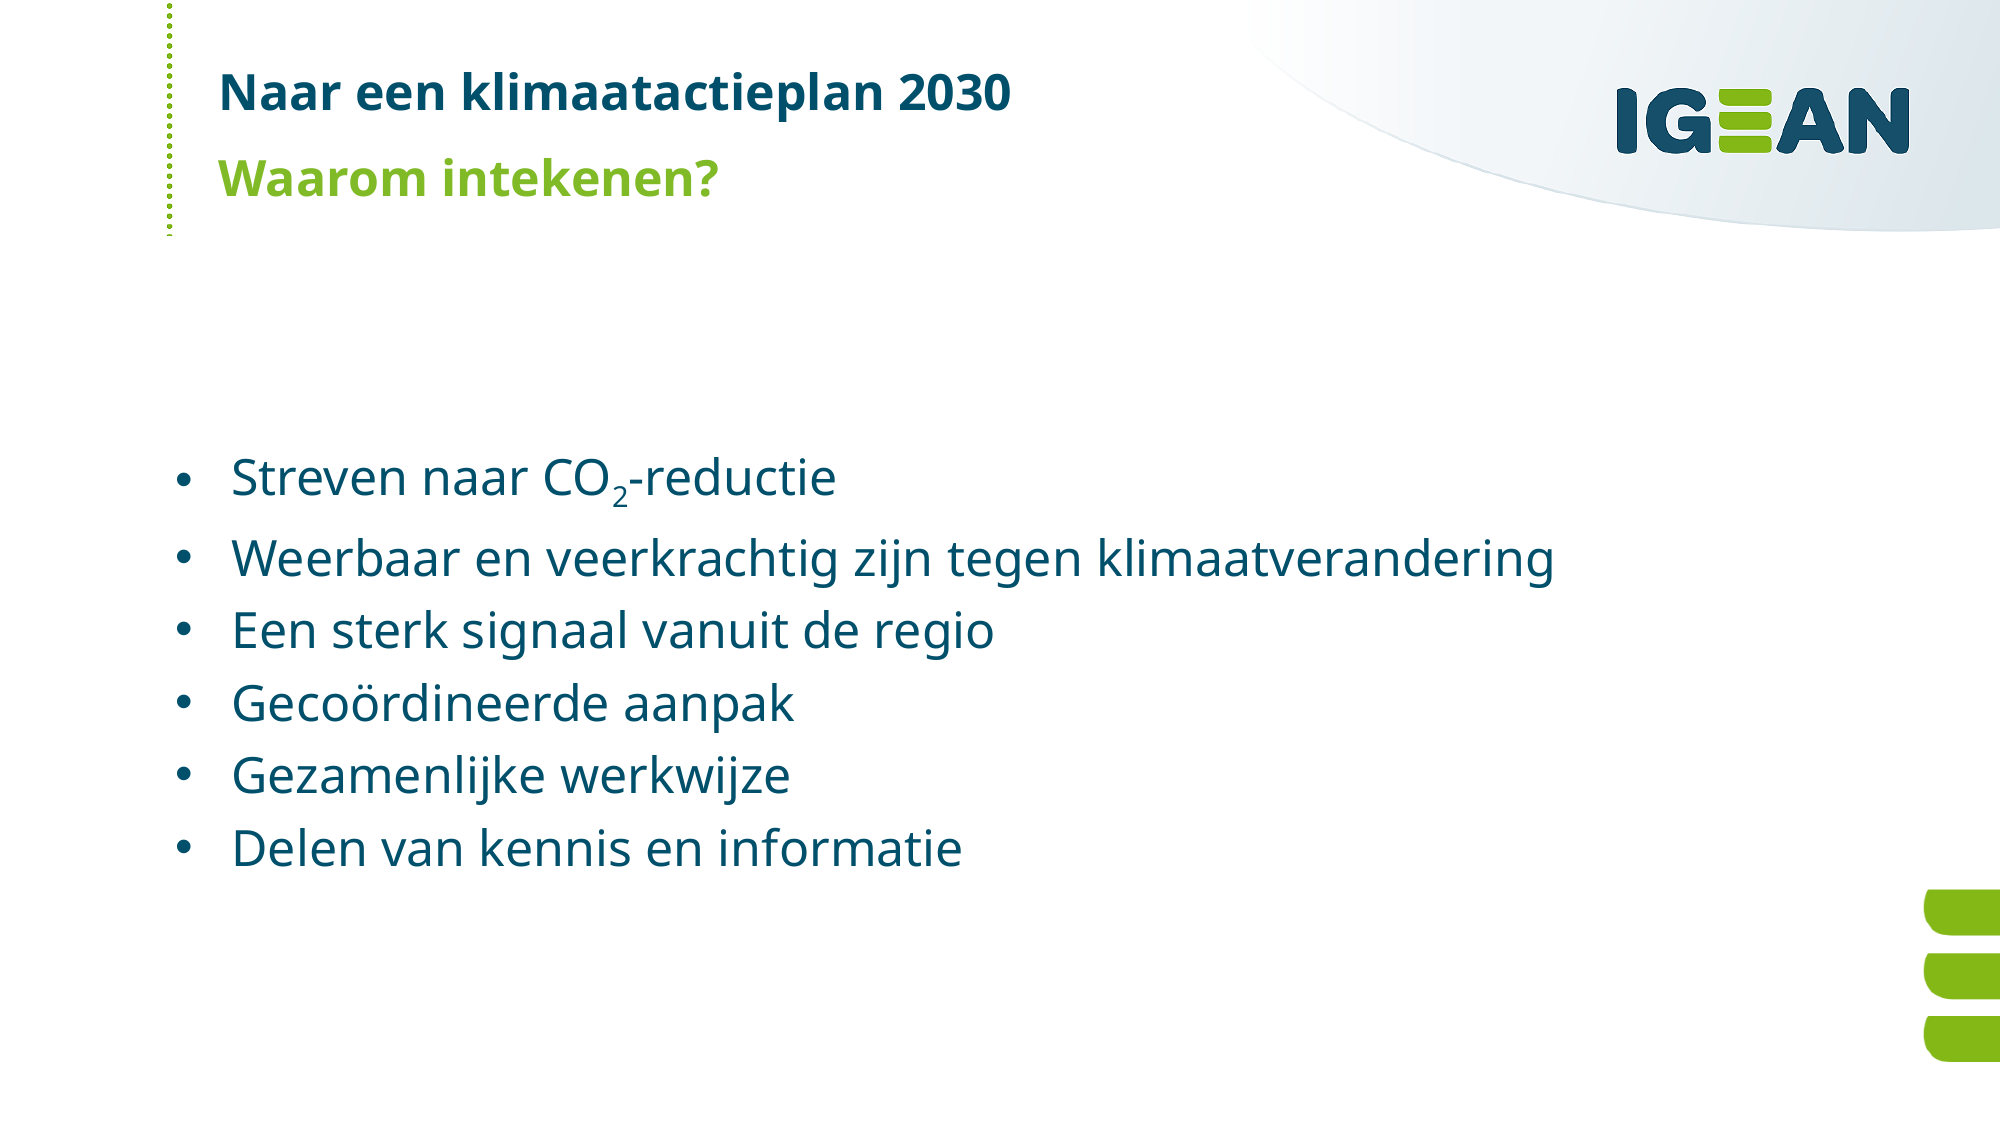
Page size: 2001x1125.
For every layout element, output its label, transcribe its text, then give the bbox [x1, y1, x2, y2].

picture [164, 0, 2000, 236]
title Naar een klimaatactieplan 2030 [218, 59, 1569, 121]
list Streven naar CO2-reductie Weerbaar en veerkrachtig zijn tegen klimaatverandering Een sterk signaal vanuit de regio Gecoördineerde aanpak Gezamenlijke werkwijze Delen van kennis en informatie [175, 445, 1863, 1019]
picture [1914, 889, 2000, 1062]
list Waarom intekenen? [218, 146, 1569, 207]
